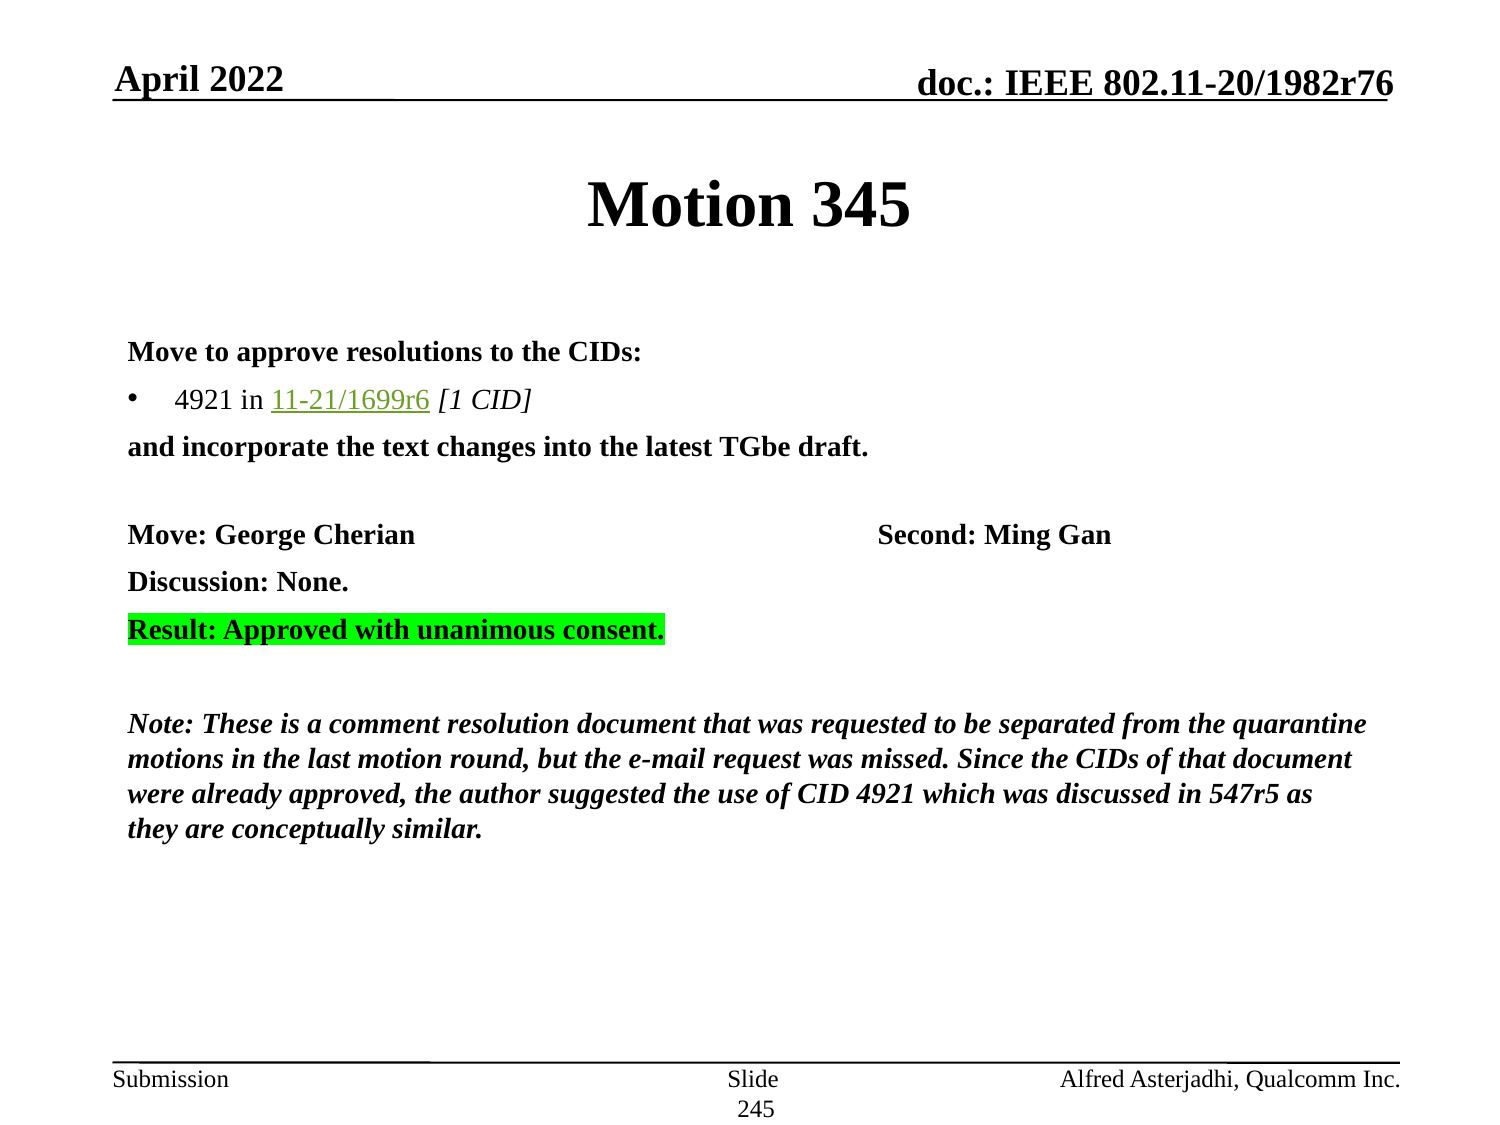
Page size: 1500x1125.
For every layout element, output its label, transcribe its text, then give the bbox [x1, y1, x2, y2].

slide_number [114, 54, 423, 100]
list Move to approve resolutions to the CIDs: 4921 in 11-21/1699r6 [1 CID] and incorporate the text changes into the latest TGbe draft. Move: George Cherian Second: Ming Gan Discussion: None. Result: Approved with unanimous consent. Note: These is a comment resolution document that was requested to be separated from the quarantine motions in the last motion round, but the e-mail request was missed. Since the CIDs of that document were already approved, the author suggested the use of CID 4921 which was discussed in 547r5 as they are conceptually similar. [112, 324, 1388, 1063]
slide_number Slide 245 [712, 1061, 800, 1123]
footer Alfred Asterjadhi, Qualcomm Inc. [878, 1061, 1402, 1093]
title Motion 345 [112, 112, 1388, 288]
